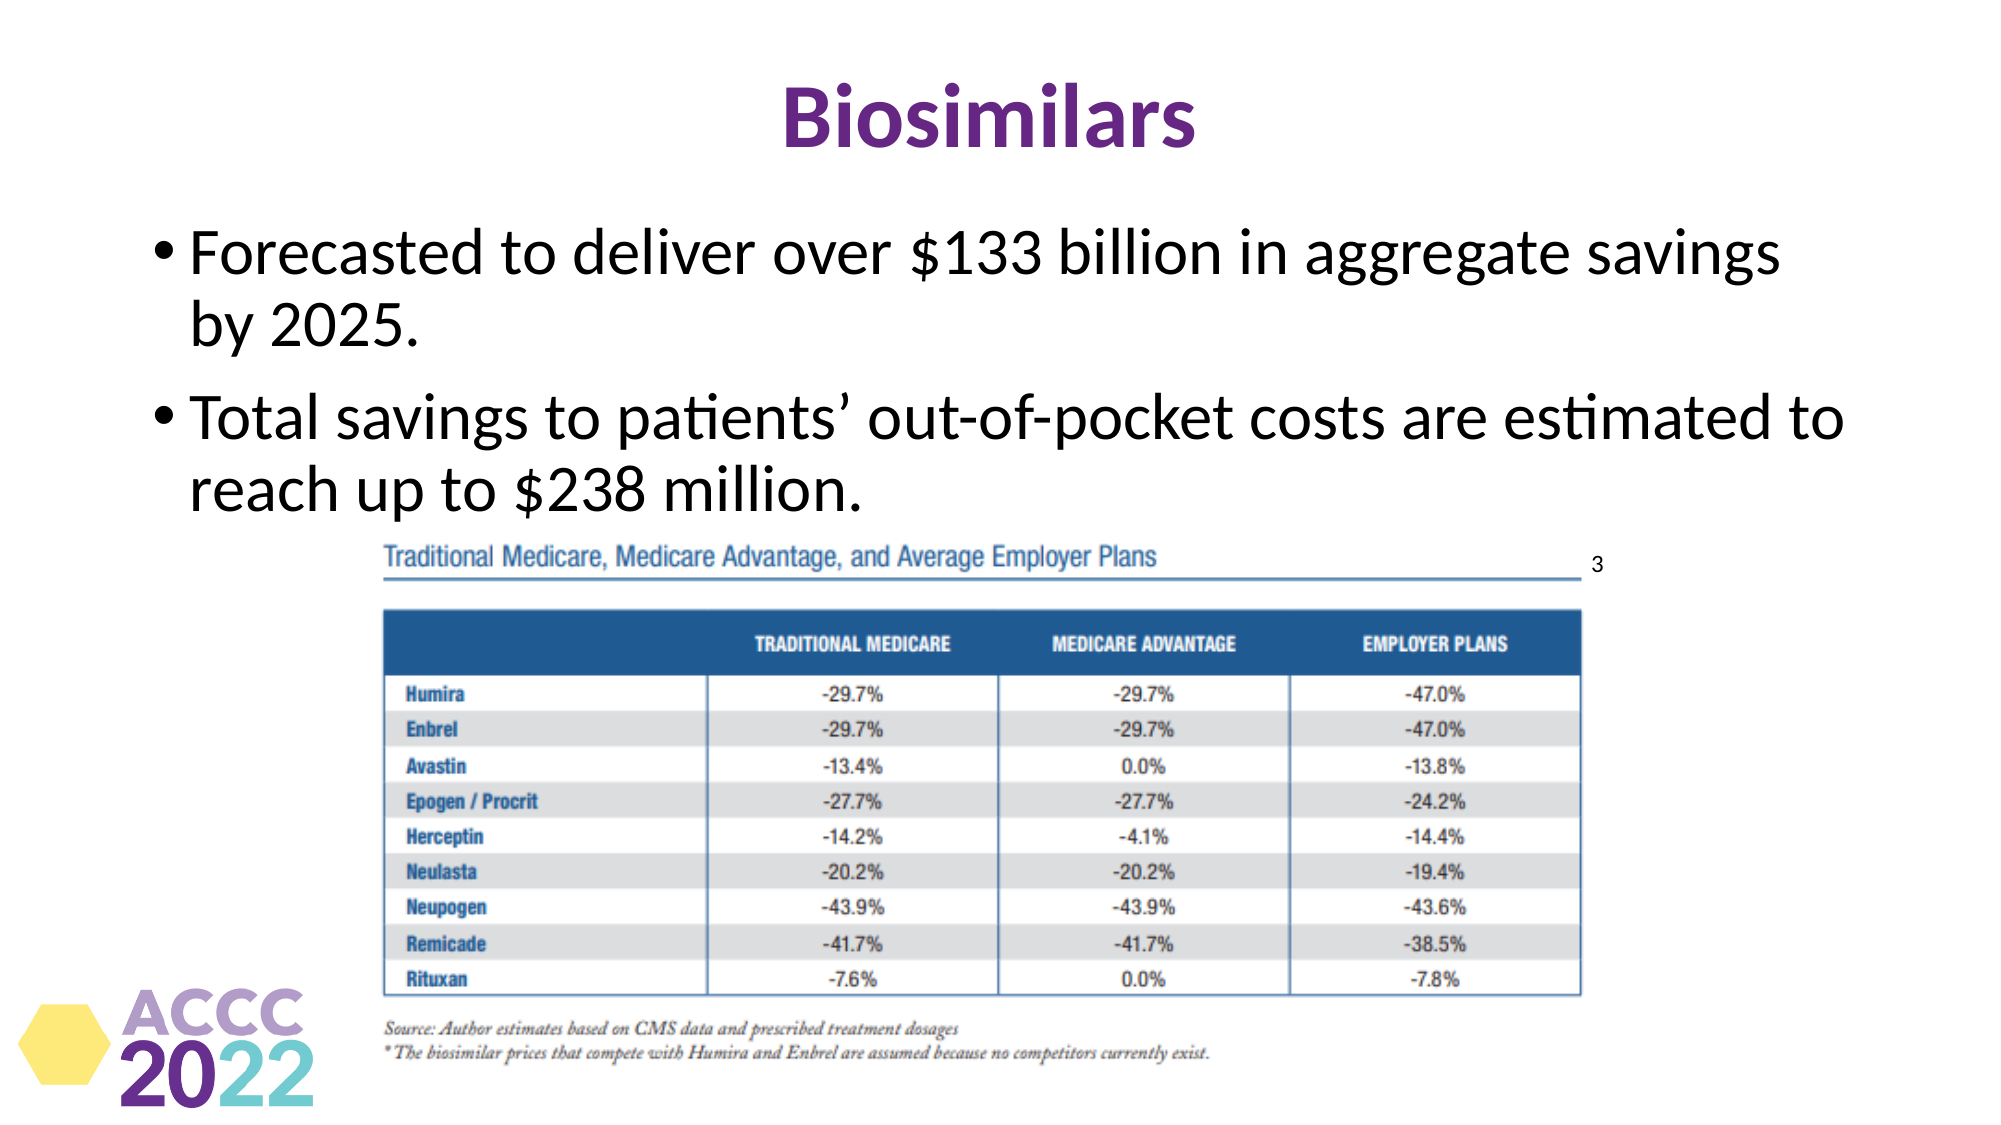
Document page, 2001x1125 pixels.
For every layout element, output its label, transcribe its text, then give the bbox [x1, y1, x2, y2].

picture [369, 539, 1630, 1085]
picture [0, 976, 348, 1125]
title Biosimilars [137, 25, 1863, 209]
list Forecasted to deliver over $133 billion in aggregate savings by 2025. Total savings to patients’ out-of-pocket costs are estimated to reach up to $238 million. [137, 209, 1863, 1026]
